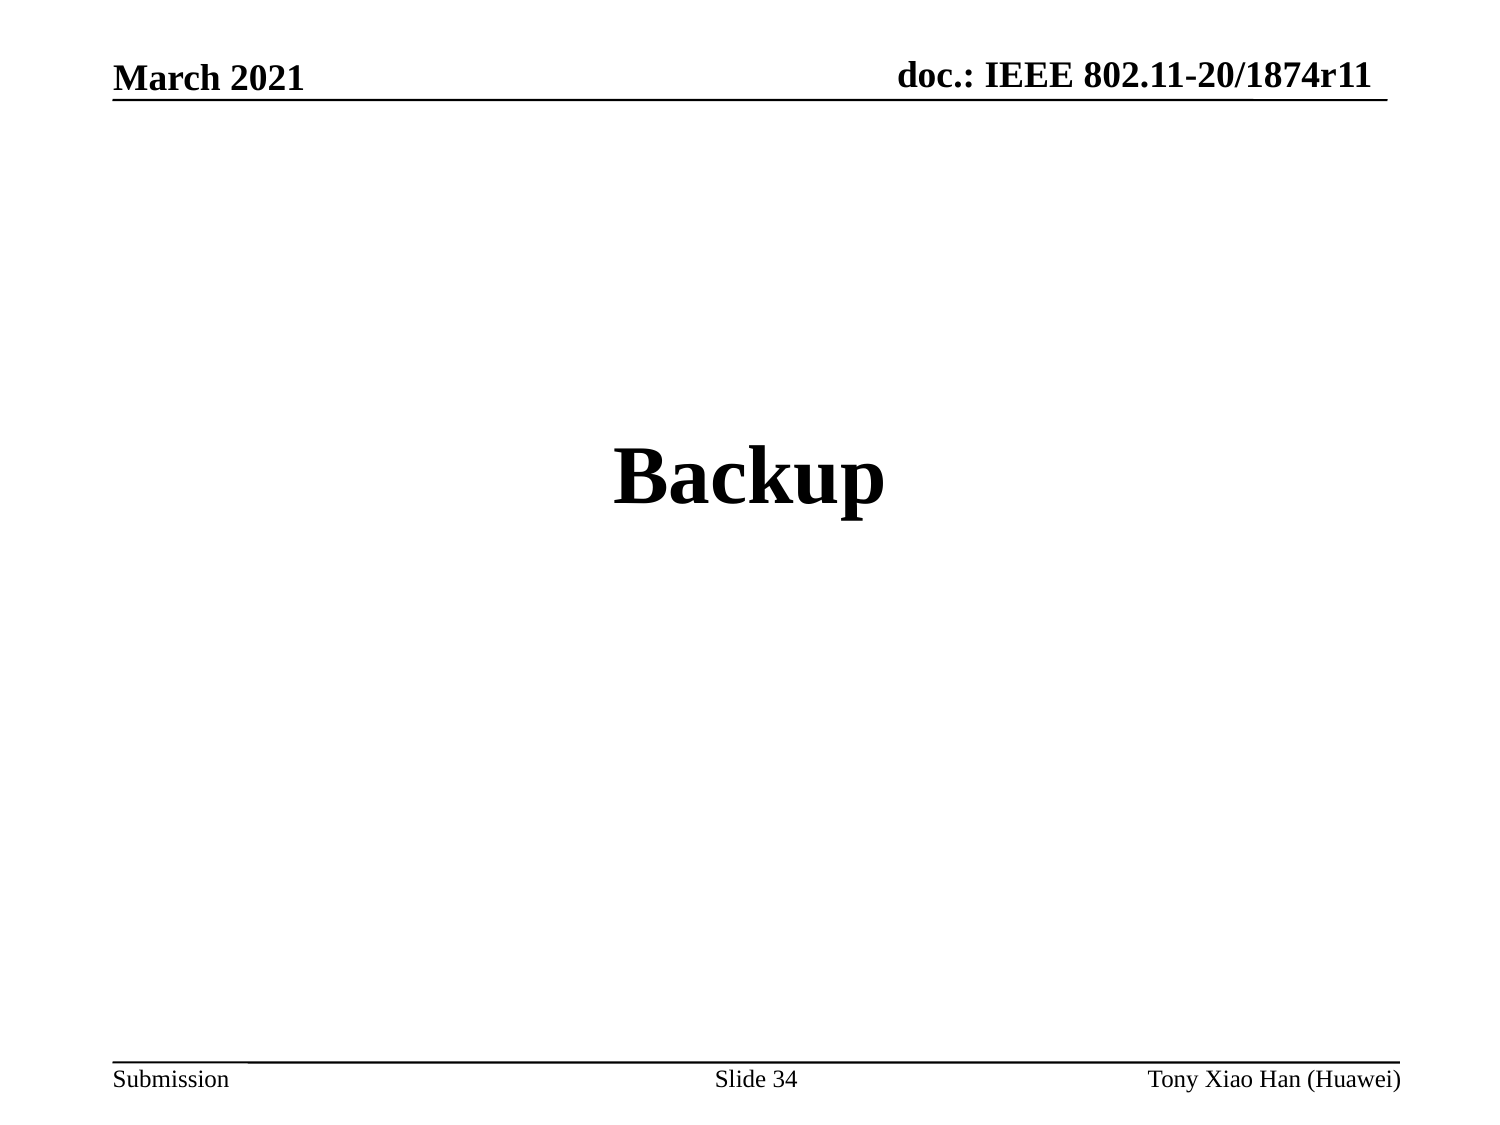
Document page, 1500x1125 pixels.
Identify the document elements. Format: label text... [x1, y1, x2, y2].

text_box Backup [112, 412, 1388, 950]
slide_number Slide 34 [712, 1061, 800, 1093]
footer Tony Xiao Han (Huawei) [999, 1061, 1402, 1093]
